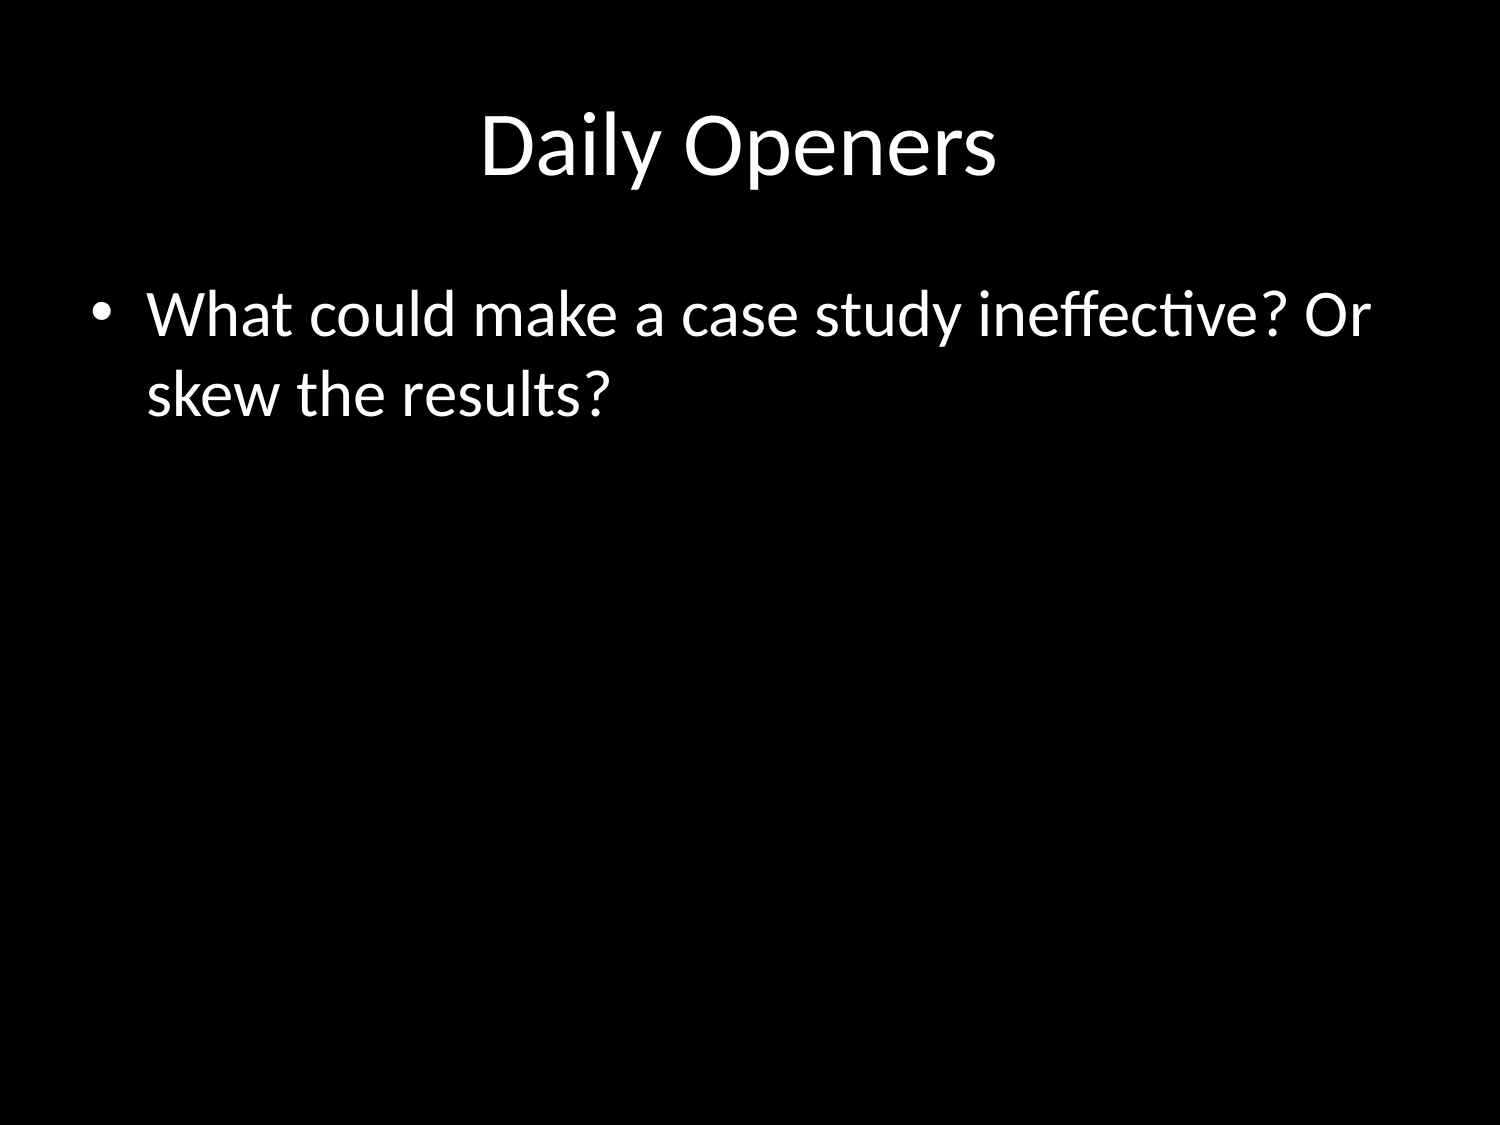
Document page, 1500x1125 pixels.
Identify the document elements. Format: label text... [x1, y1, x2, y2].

title Daily Openers [75, 45, 1425, 233]
list What could make a case study ineffective? Or skew the results? [75, 262, 1425, 1005]
